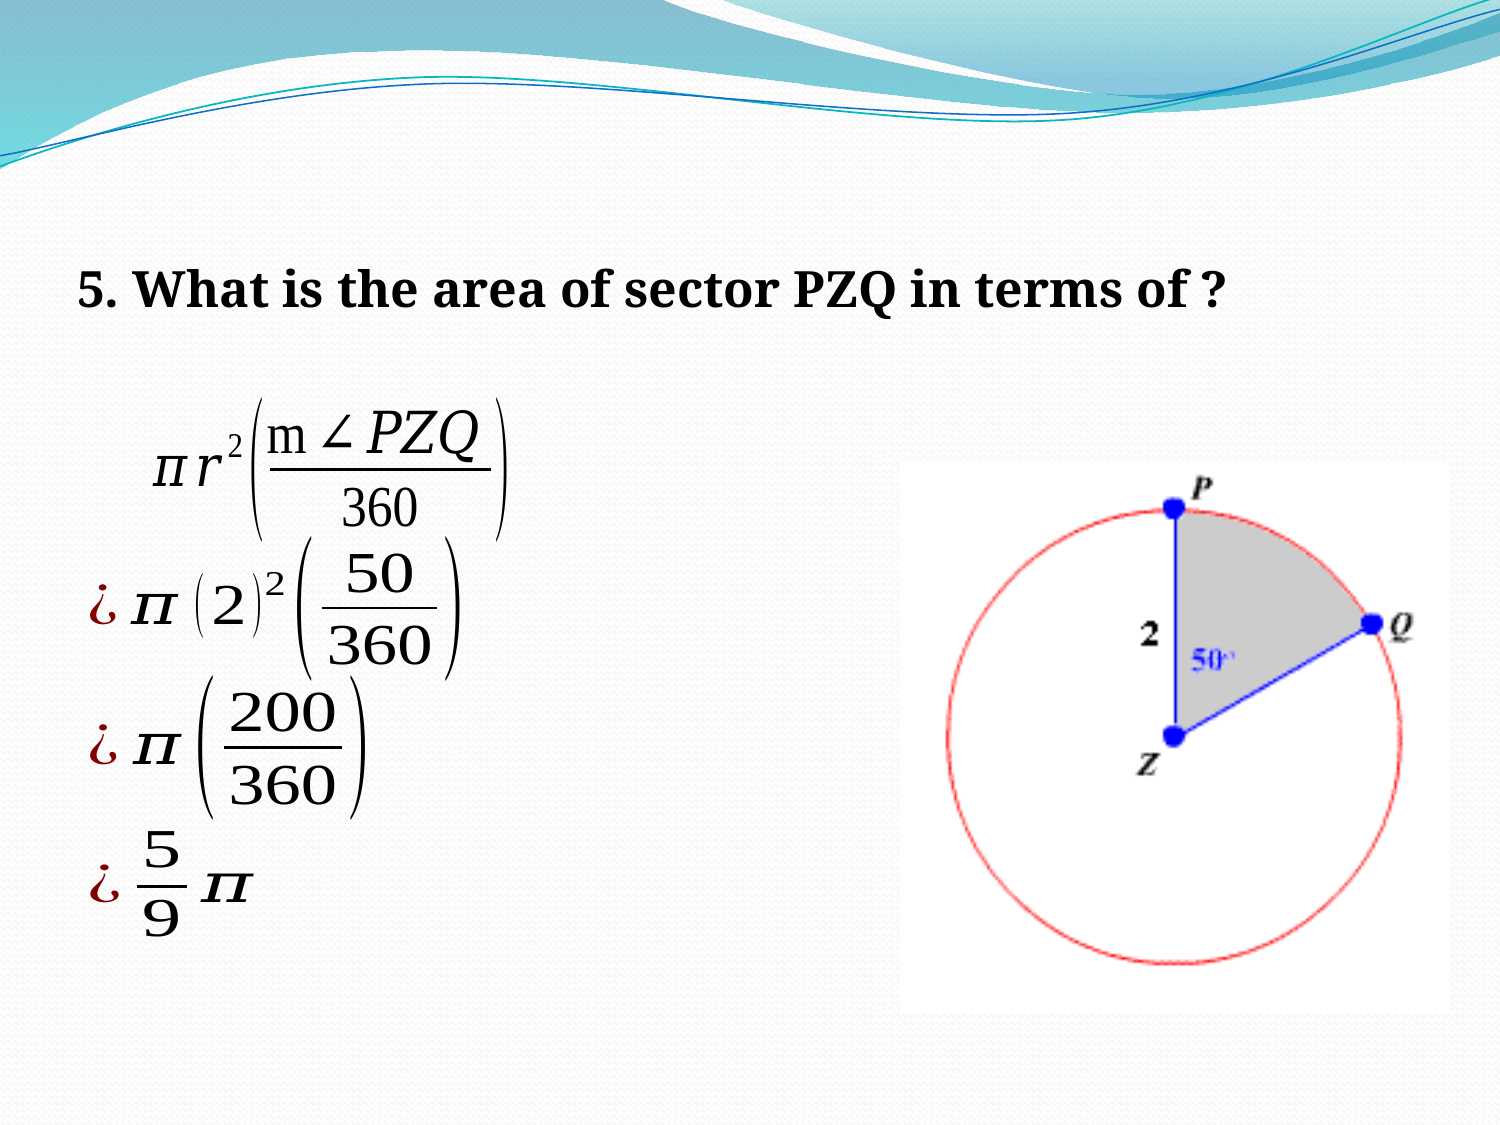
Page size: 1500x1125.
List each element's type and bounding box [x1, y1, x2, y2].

picture [899, 462, 1451, 1013]
